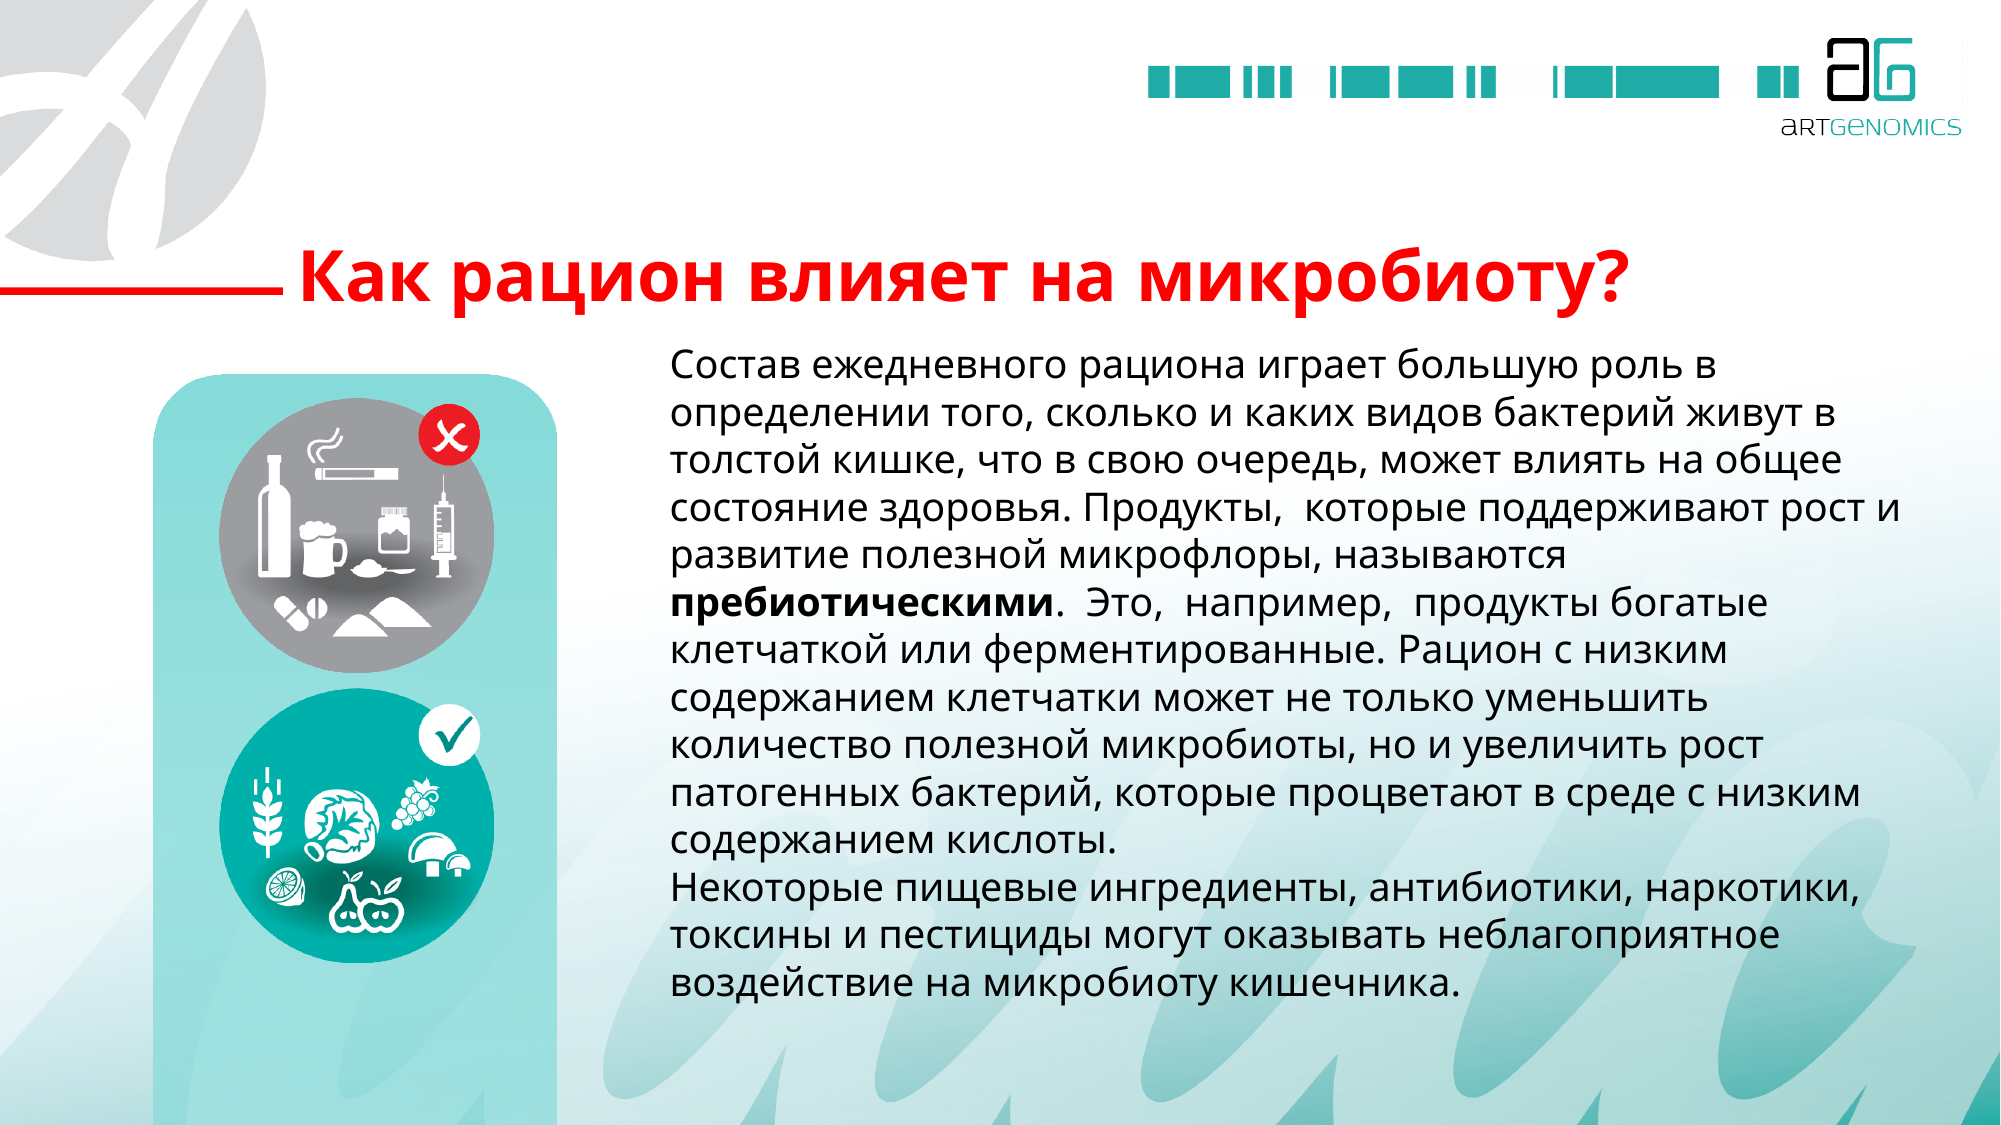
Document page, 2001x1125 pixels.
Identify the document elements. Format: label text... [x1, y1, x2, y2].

text_box [152, 373, 558, 1125]
text_box Как рацион влияет на микробиоту? [282, 223, 1457, 324]
picture [219, 688, 494, 963]
text_box Как рацион влияет на микробиоту? [1490, 223, 1994, 324]
picture [219, 398, 494, 673]
text_box [0, 286, 284, 296]
text_box Состав ежедневного рациона играет большую роль в определении того, сколько и каких видов бактерий живут в толстой кишке, что в свою очередь, может влиять на общее состояние здоровья. Продукты, которые поддерживают рост и развитие полезной микрофлоры, называются пребиотическими. Это, например, продукты богатые клетчаткой или ферментированные. Рацион с низким содержанием клетчатки может не только уменьшить количество полезной микробиоты, но и увеличить рост патогенных бактерий, которые процветают в среде с низким содержанием кислоты. Некоторые пищевые ингредиенты, антибиотики, наркотики, токсины и пестициды могут оказывать неблагоприятное воздействие на микробиоту кишечника. [654, 331, 1919, 1012]
picture [0, 0, 2001, 1125]
